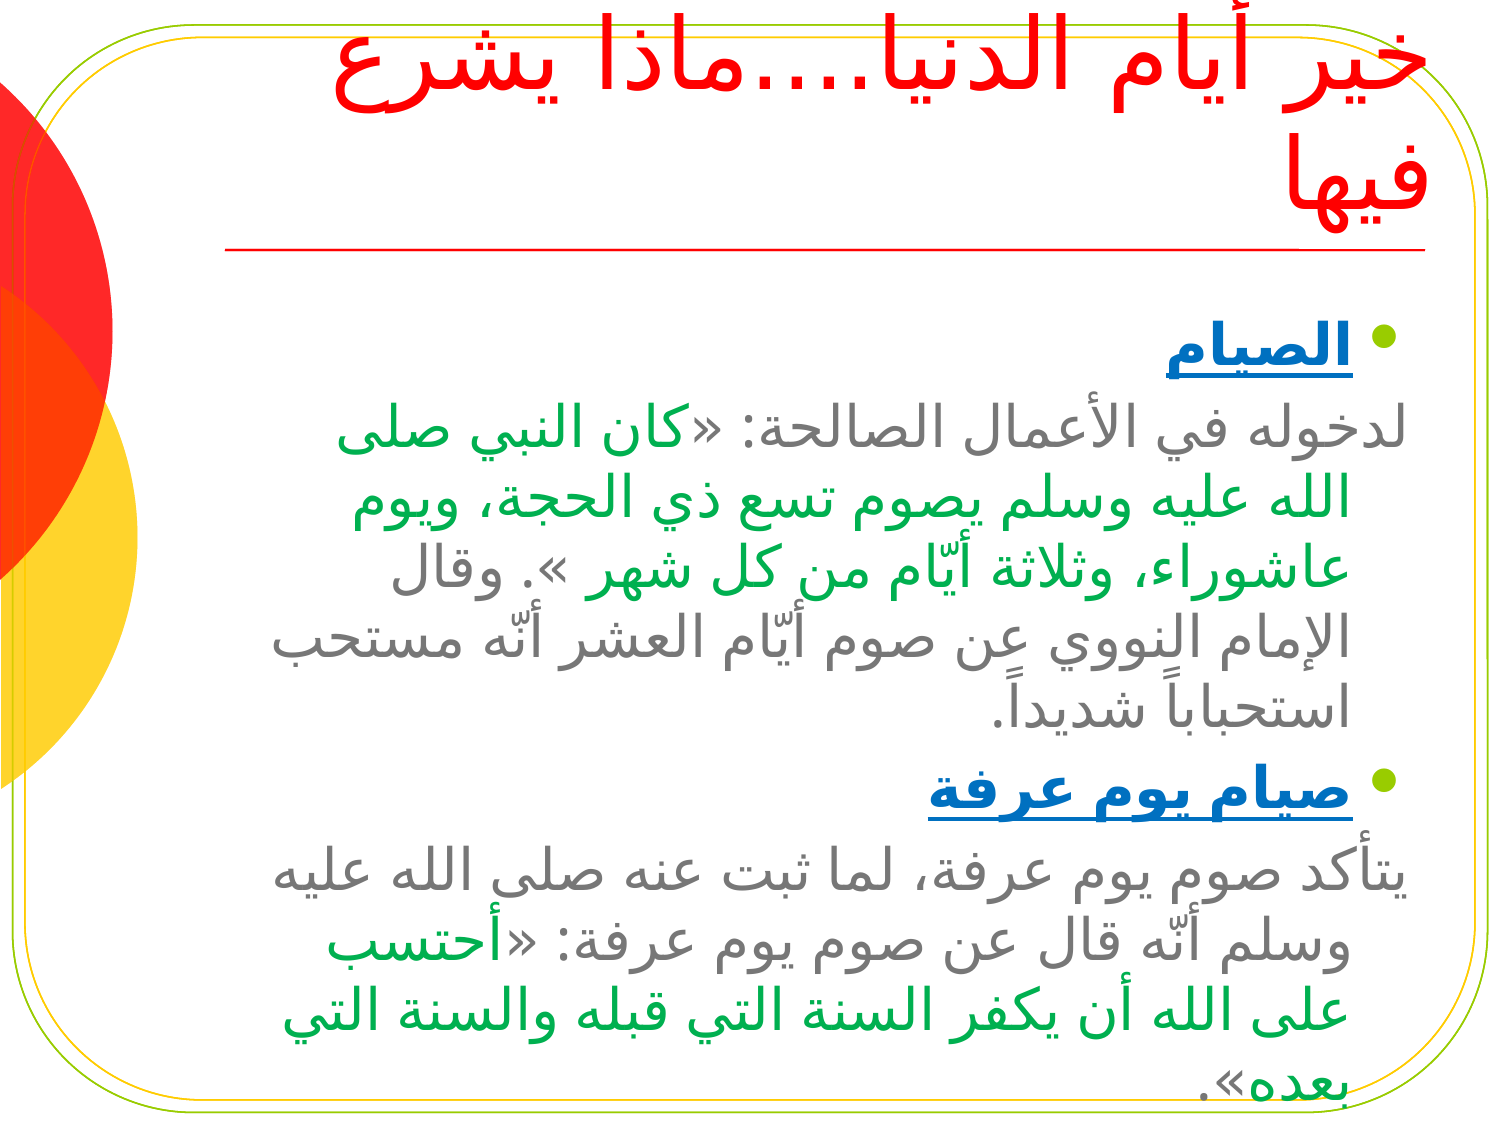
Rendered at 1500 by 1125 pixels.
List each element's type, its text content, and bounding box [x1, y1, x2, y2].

title خير أيام الدنيا....ماذا يشرع فيها [175, 49, 1451, 238]
list الصيام لدخوله في الأعمال الصالحة: «كان النبي صلى الله عليه وسلم يصوم تسع ذي الحجة، ويوم عاشوراء، وثلاثة أيّام من كل شهر ». وقال الإمام النووي عن صوم أيّام العشر أنّه مستحب استحباباً شديداً. صيام يوم عرفة يتأكد صوم يوم عرفة، لما ثبت عنه صلى الله عليه وسلم أنّه قال عن صوم يوم عرفة: «أحتسب على الله أن يكفر السنة التي قبله والسنة التي بعده». [224, 299, 1425, 975]
